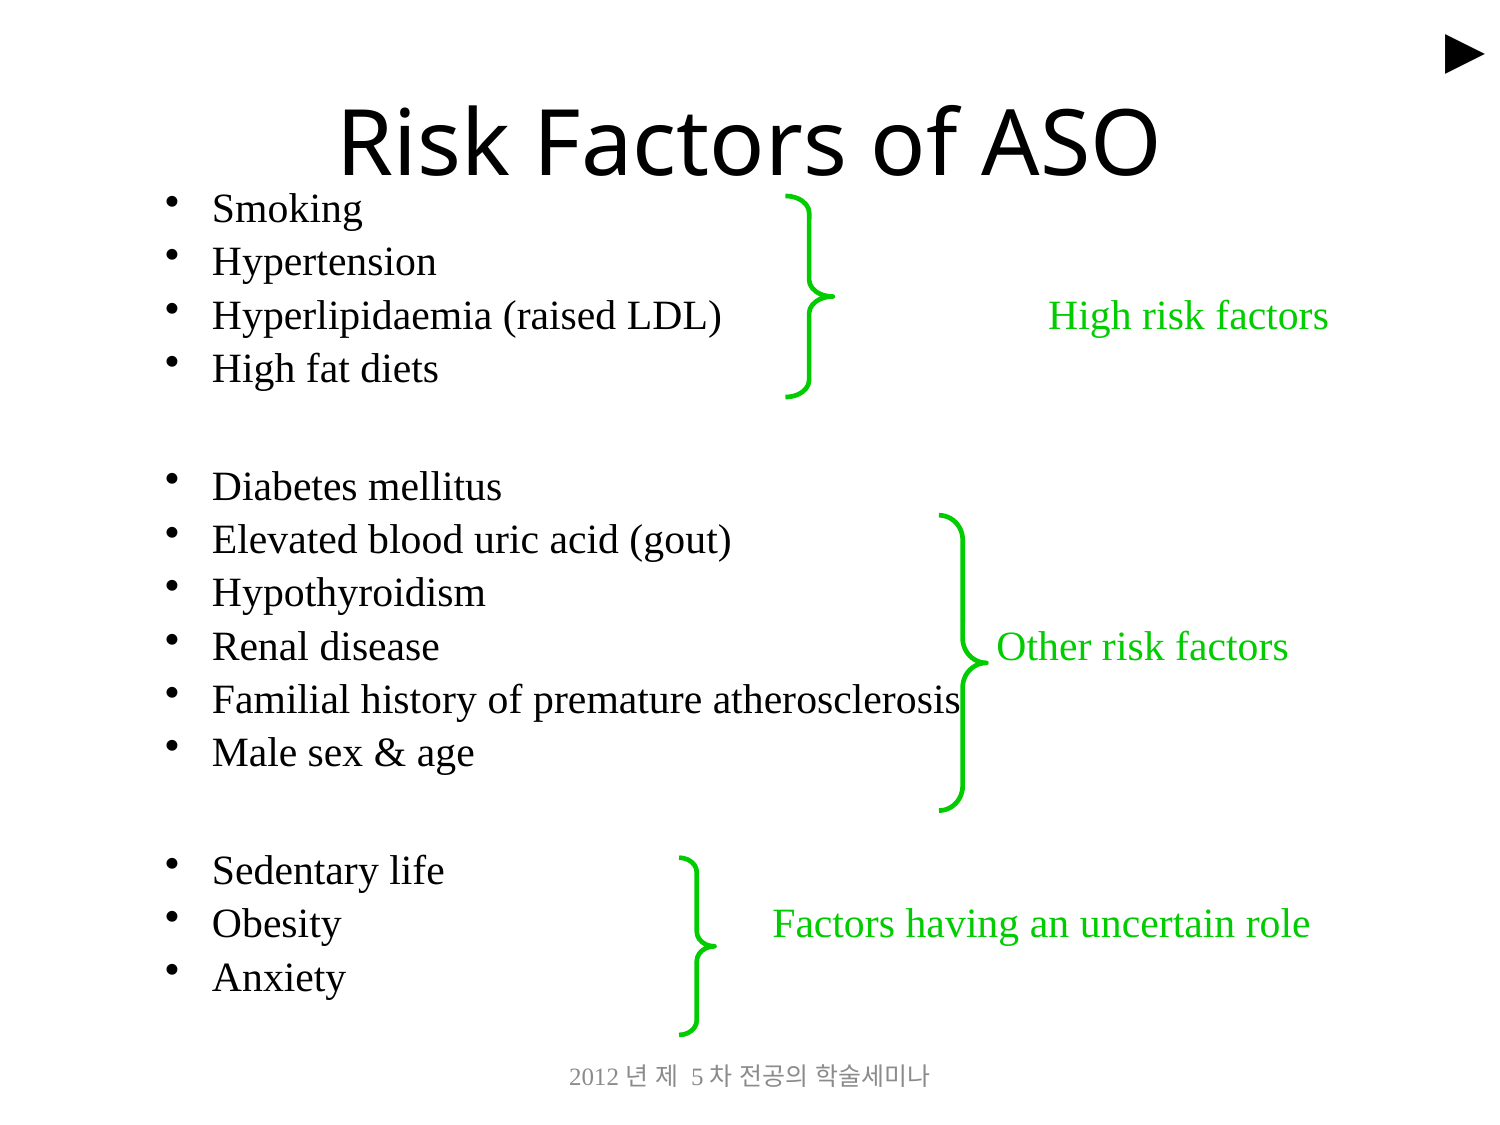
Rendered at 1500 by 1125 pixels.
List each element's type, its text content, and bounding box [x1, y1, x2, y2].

text_box [785, 196, 833, 398]
text_box [938, 515, 987, 811]
text_box ► [1417, 0, 1500, 95]
title Risk Factors of ASO [75, 45, 1425, 178]
text_box [679, 857, 715, 1035]
text_box Smoking Hypertension Hyperlipidaemia (raised LDL) High risk factors High fat diets Diabetes mellitus Elevated blood uric acid (gout) Hypothyroidism Renal disease Other risk factors Familial history of premature atherosclerosis Male sex & age Sedentary life Obesity Factors having an uncertain role Anxiety [74, 178, 1471, 1106]
footer 2012년 제 5차 전공의 학술세미나 [512, 1045, 988, 1106]
